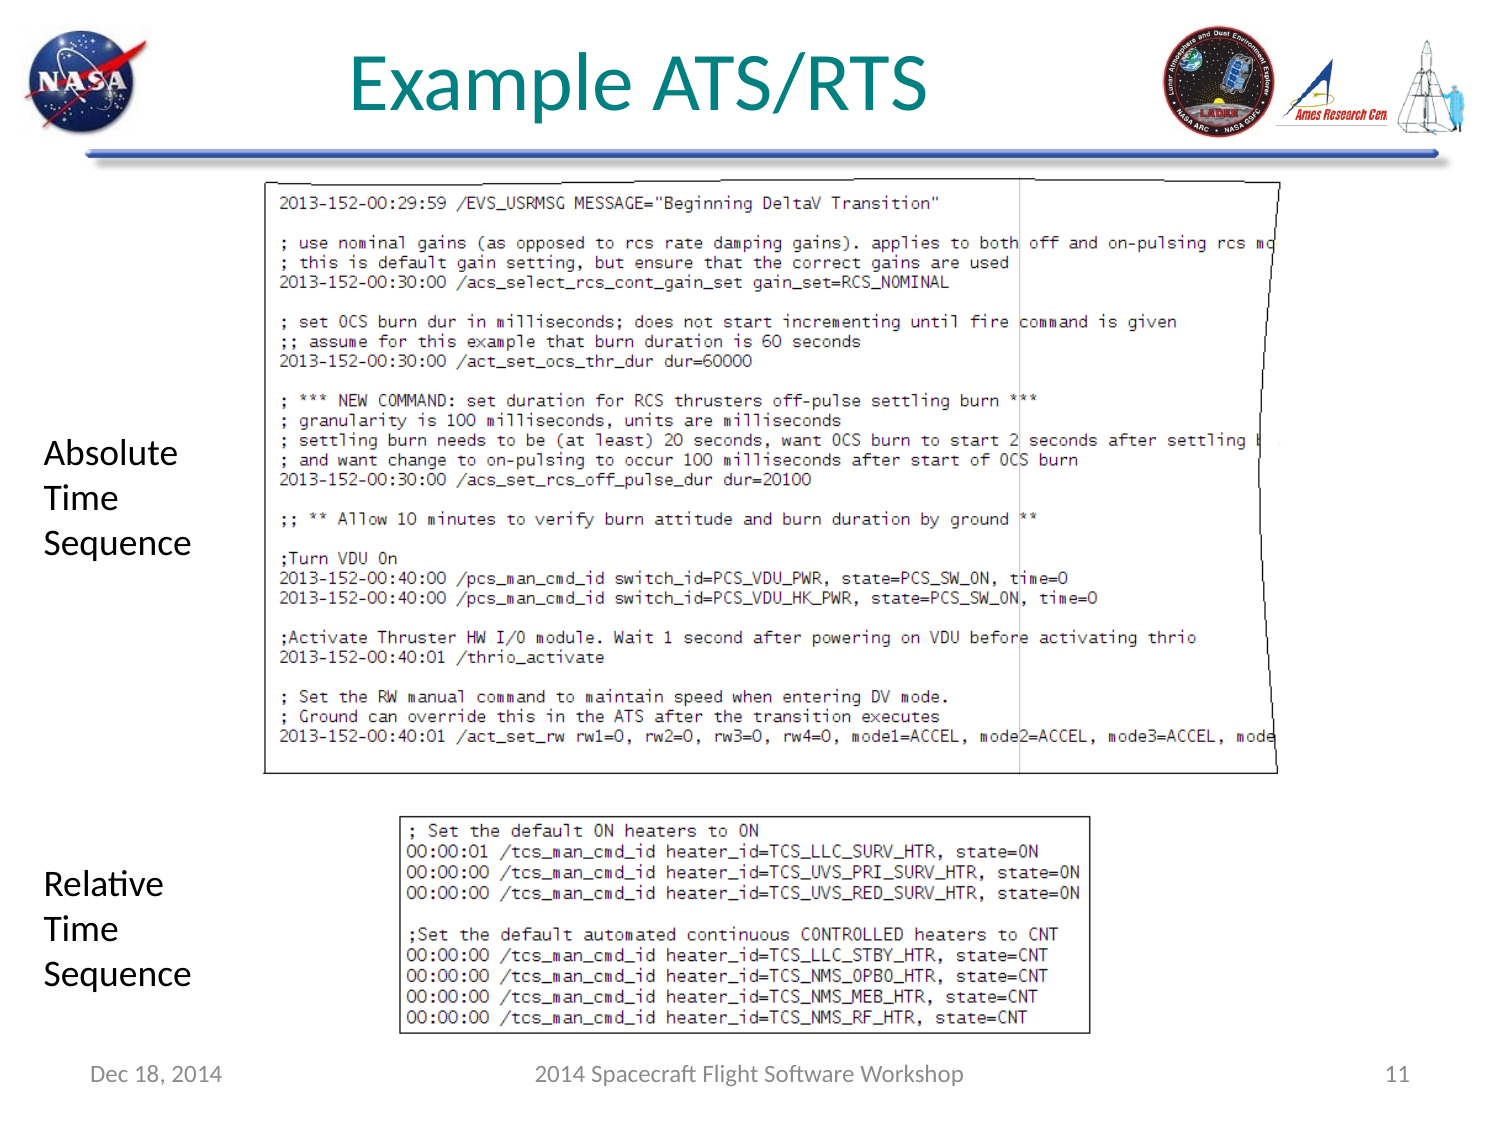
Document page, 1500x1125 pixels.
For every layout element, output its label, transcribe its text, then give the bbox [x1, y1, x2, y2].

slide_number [75, 1042, 425, 1103]
text_box Absolute Time Sequence [28, 421, 246, 571]
text_box Relative Time Sequence [28, 851, 246, 1001]
picture [21, 25, 75, 137]
picture [1203, 24, 1475, 138]
picture [81, 144, 1455, 780]
slide_number 11 [1074, 1042, 1425, 1103]
title Example ATS/RTS [75, 12, 1203, 143]
picture [393, 811, 1097, 1043]
footer 2014 Spacecraft Flight Software Workshop [512, 1052, 988, 1103]
